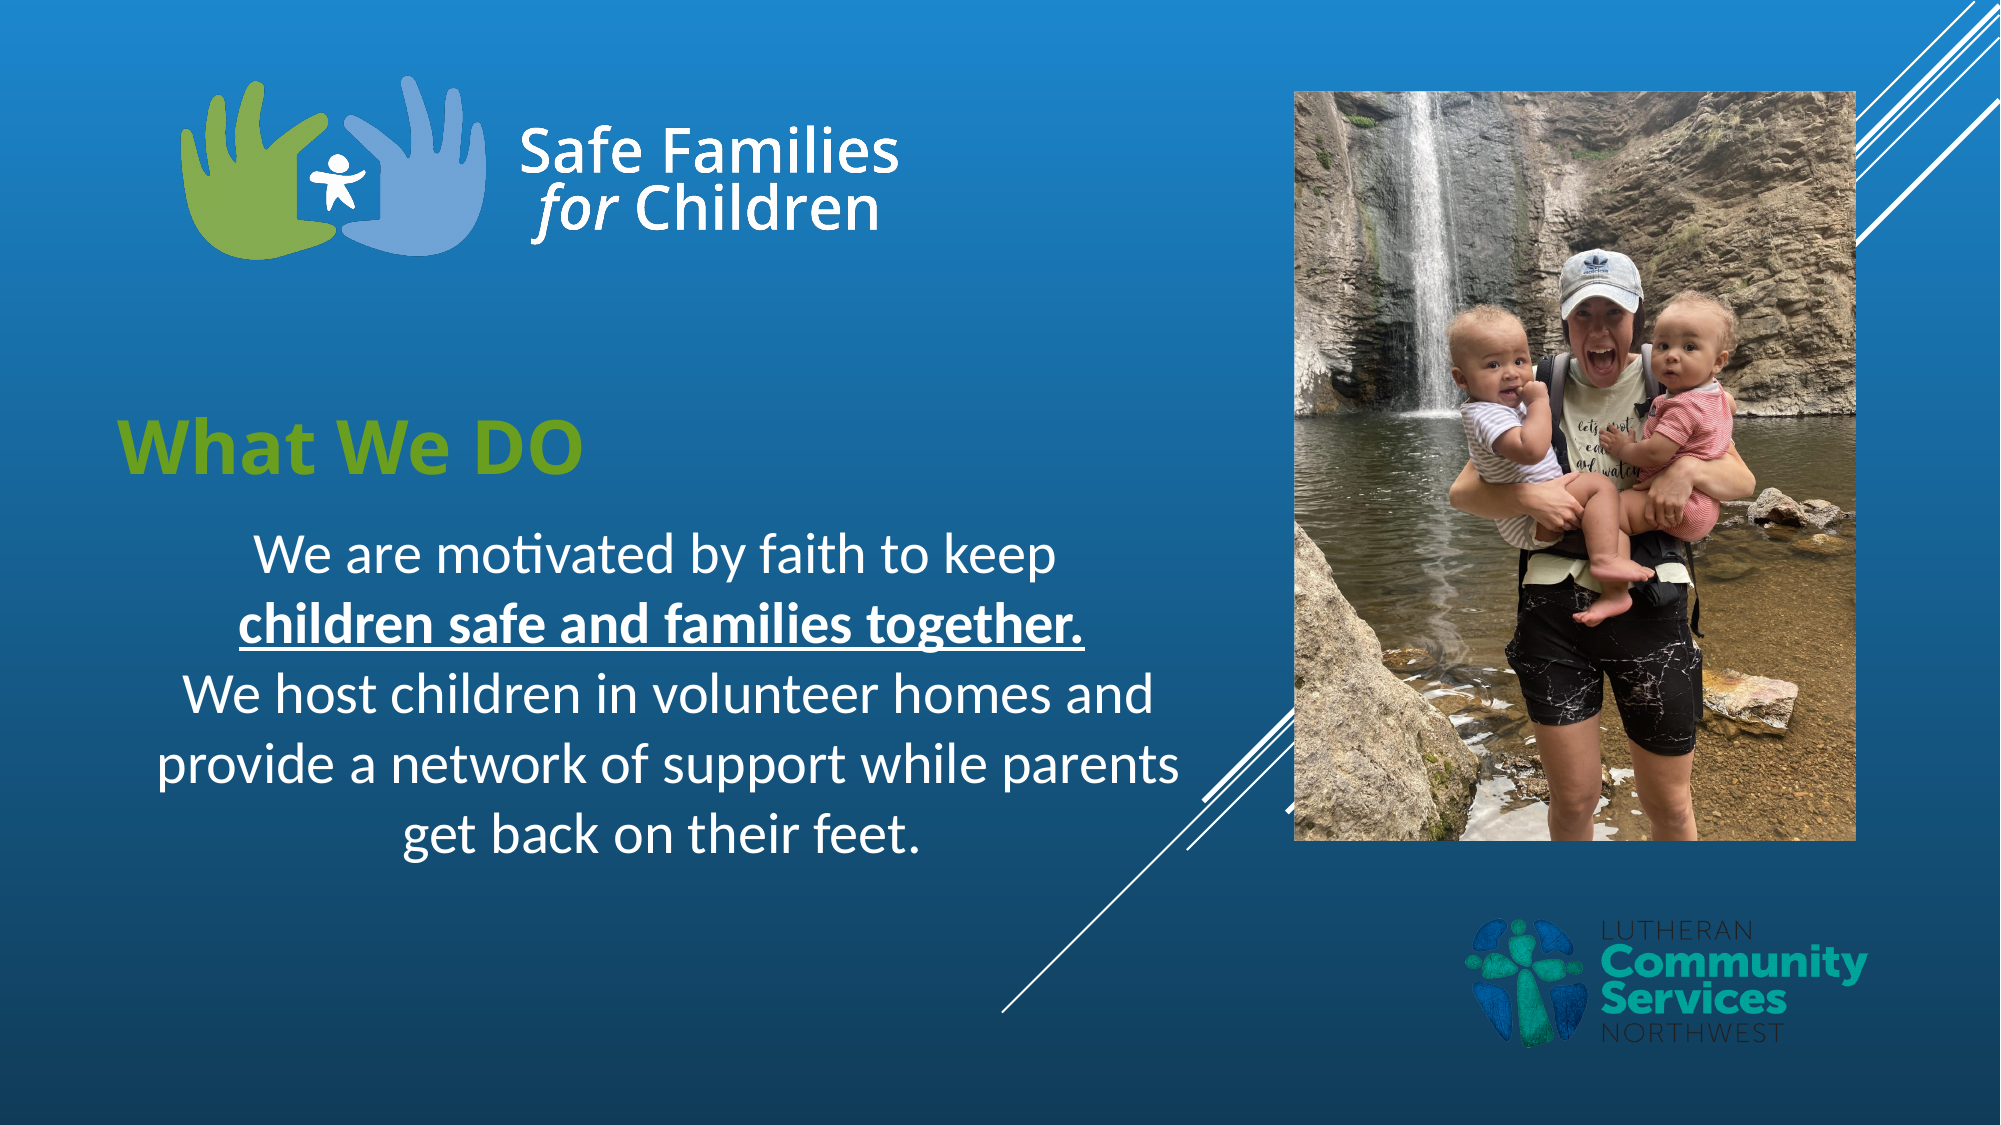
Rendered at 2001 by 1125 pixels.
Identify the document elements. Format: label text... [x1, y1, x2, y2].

picture [1465, 918, 1878, 1049]
text_box What We DO We are motivated by faith to keep children safe and families together. We host children in volunteer homes and provide a network of support while parents get back on their feet. [102, 378, 1235, 873]
picture [1200, 92, 1950, 841]
picture [140, 0, 938, 368]
